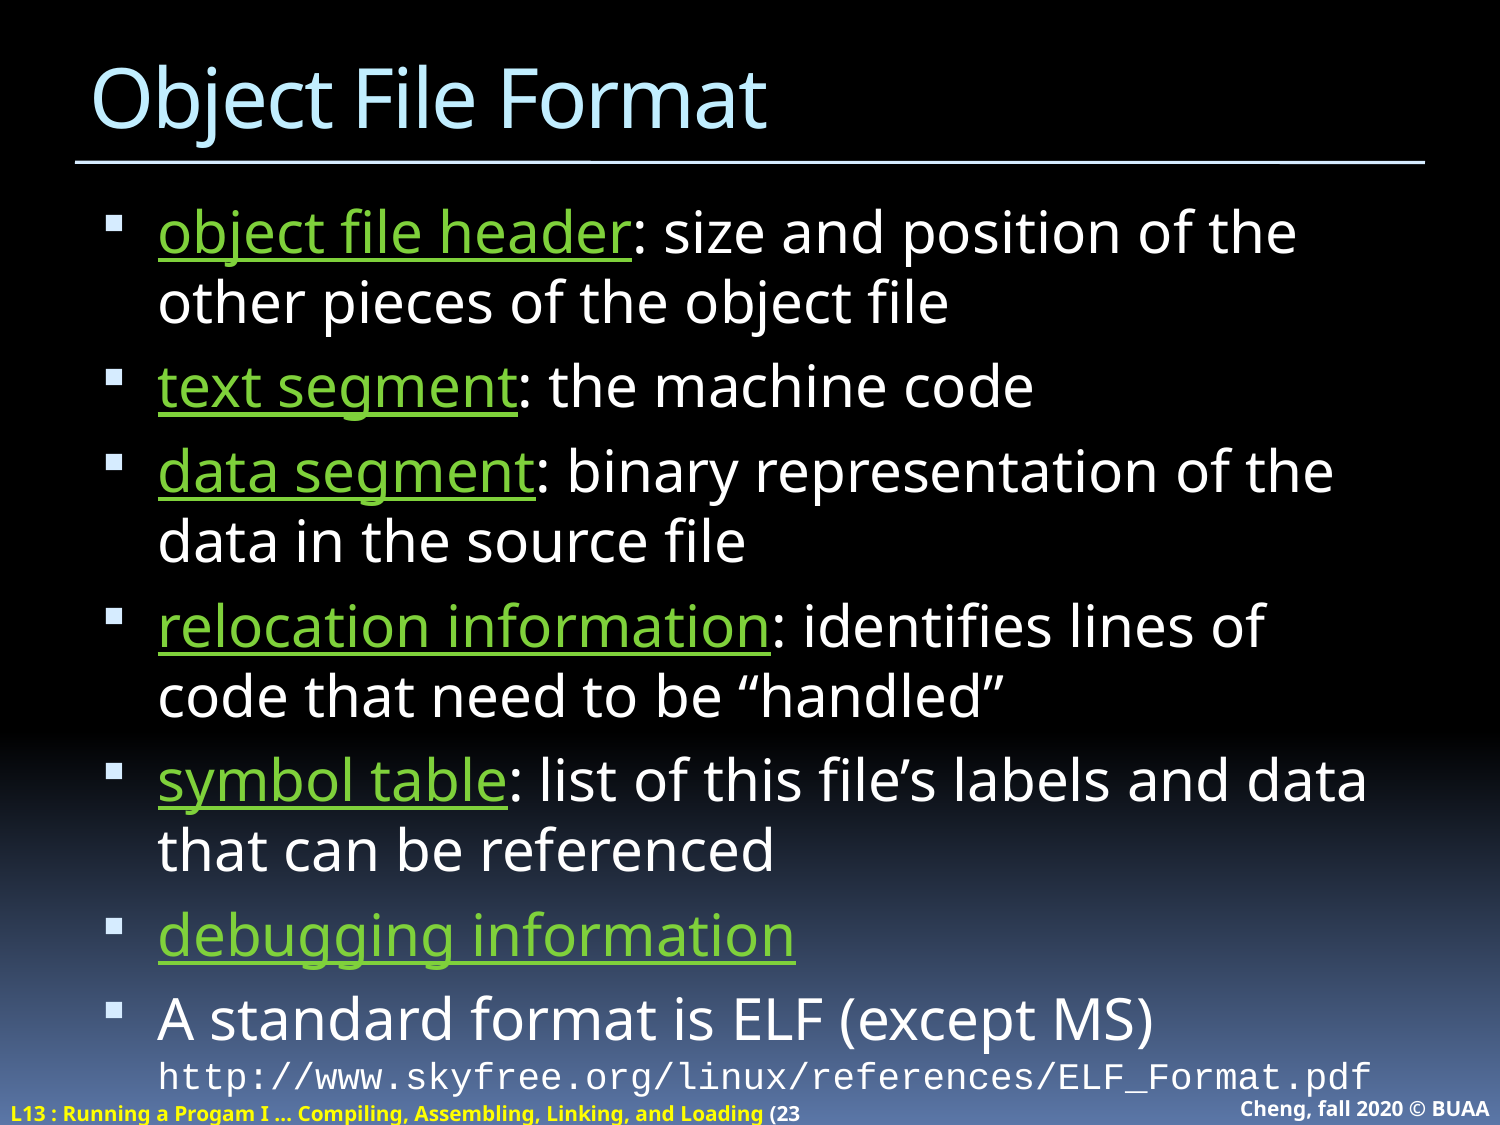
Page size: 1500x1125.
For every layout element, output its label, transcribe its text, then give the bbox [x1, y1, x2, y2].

title Object File Format [75, 37, 1425, 163]
list object file header: size and position of the other pieces of the object file text segment: the machine code data segment: binary representation of the data in the source file relocation information: identifies lines of code that need to be “handled” symbol table: list of this file’s labels and data that can be referenced debugging information A standard format is ELF (except MS) http://www.skyfree.org/linux/references/ELF_Format.pdf [74, 187, 1413, 1111]
